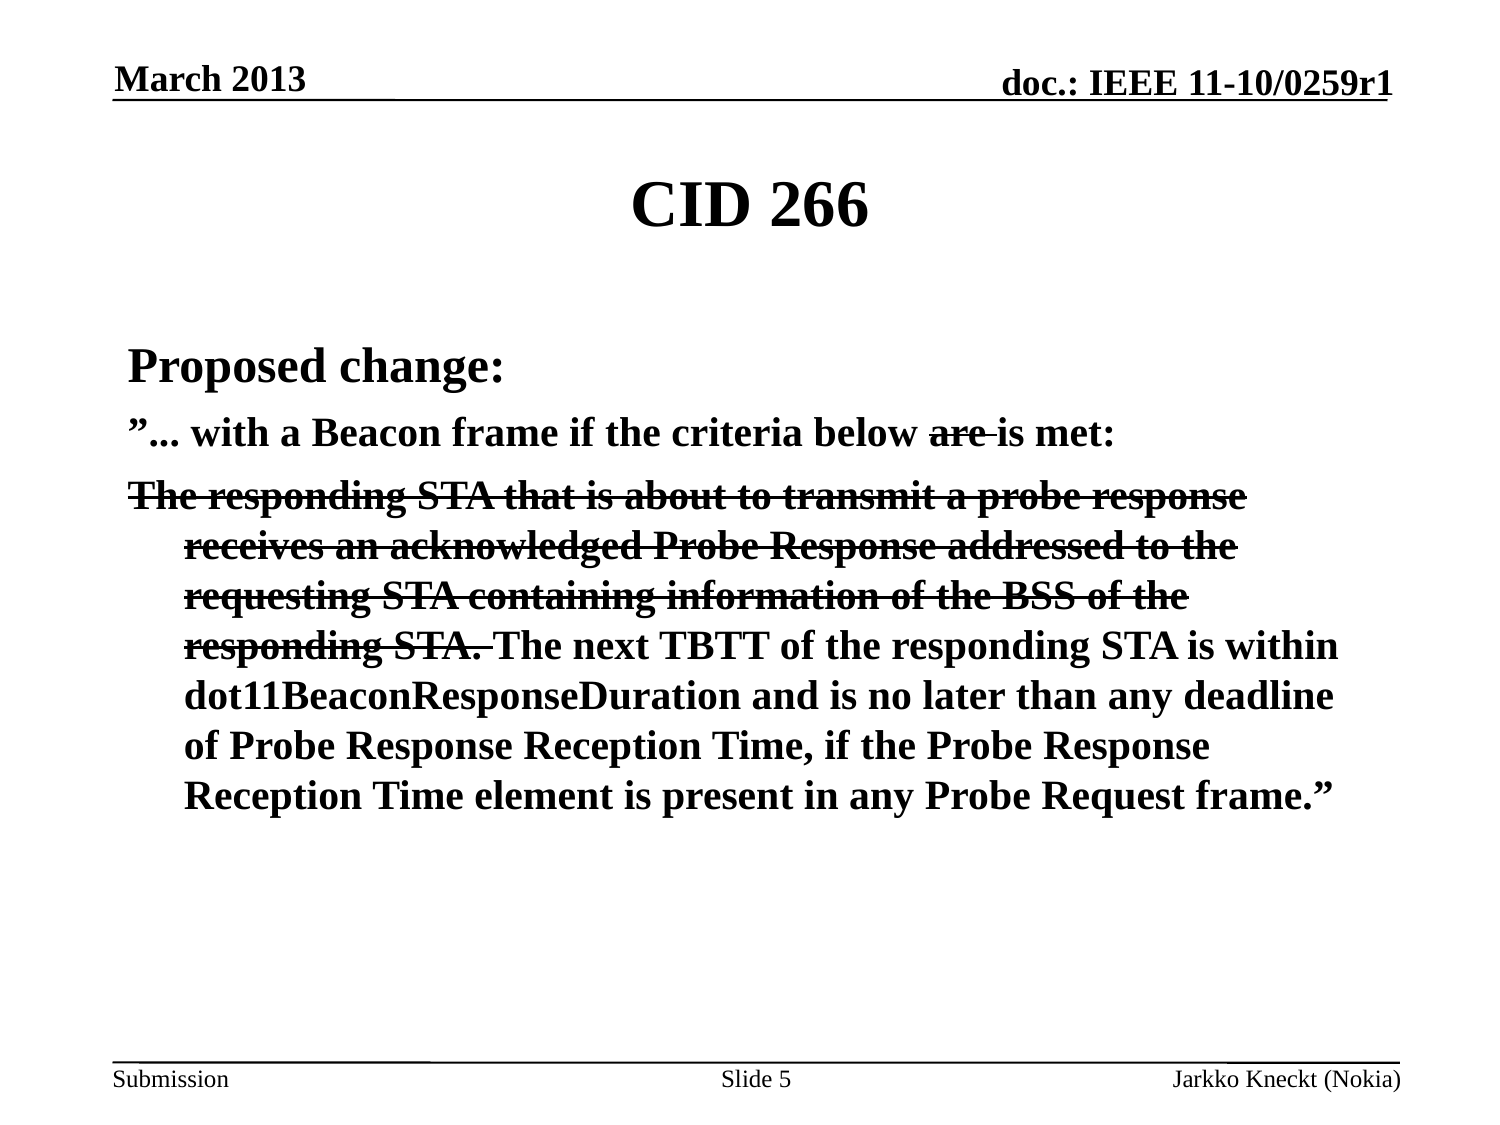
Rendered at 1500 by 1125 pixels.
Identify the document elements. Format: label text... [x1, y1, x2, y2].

footer Jarkko Kneckt (Nokia) [878, 1061, 1402, 1093]
slide_number Slide 5 [712, 1061, 800, 1123]
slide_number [114, 54, 423, 100]
list Proposed change: ”... with a Beacon frame if the criteria below are is met: The responding STA that is about to transmit a probe response receives an acknowledged Probe Response addressed to the requesting STA containing information of the BSS of the responding STA. The next TBTT of the responding STA is within dot11BeaconResponseDuration and is no later than any deadline of Probe Response Reception Time, if the Probe Response Reception Time element is present in any Probe Request frame.” [112, 324, 1388, 1000]
title CID 266 [112, 112, 1388, 288]
